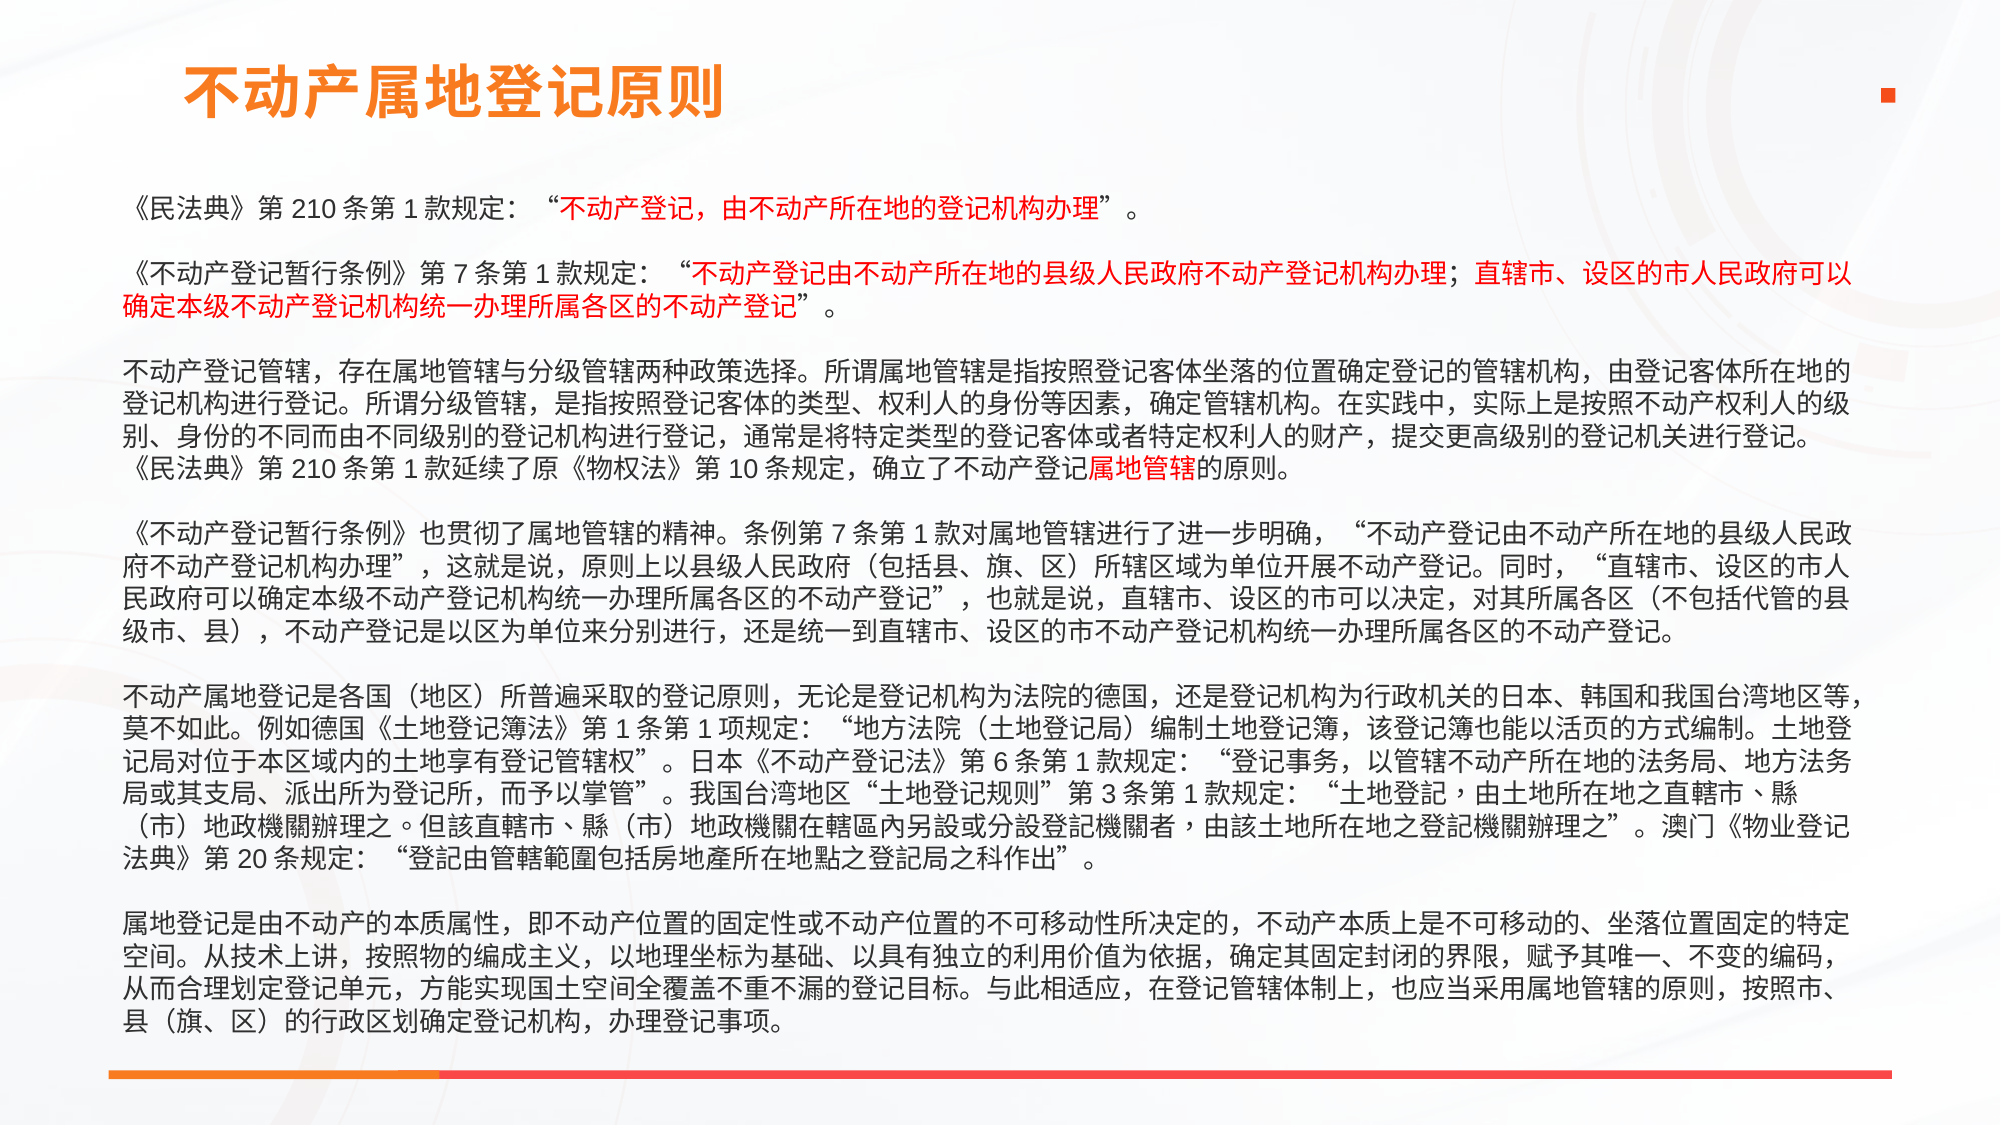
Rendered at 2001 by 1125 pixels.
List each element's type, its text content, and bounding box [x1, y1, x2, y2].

picture [0, 0, 2000, 1125]
list 不动产属地登记原则 [182, 63, 736, 128]
text_box 《民法典》第210条第1款规定：“不动产登记，由不动产所在地的登记机构办理”。 《不动产登记暂行条例》第7条第1款规定：“不动产登记由不动产所在地的县级人民政府不动产登记机构办理；直辖市、设区的市人民政府可以确定本级不动产登记机构统一办理所属各区的不动产登记”。 不动产登记管辖，存在属地管辖与分级管辖两种政策选择。所谓属地管辖是指按照登记客体坐落的位置确定登记的管辖机构，由登记客体所在地的登记机构进行登记。所谓分级管辖，是指按照登记客体的类型、权利人的身份等因素，确定管辖机构。在实践中，实际上是按照不动产权利人的级别、身份的不同而由不同级别的登记机构进行登记，通常是将特定类型的登记客体或者特定权利人的财产，提交更高级别的登记机关进行登记。《民法典》第210条第1款延续了原《物权法》第10条规定，确立了不动产登记属地管辖的原则。 《不动产登记暂行条例》也贯彻了属地管辖的精神。条例第7条第1款对属地管辖进行了进一步明确，“不动产登记由不动产所在地的县级人民政府不动产登记机构办理”，这就是说，原则上以县级人民政府（包括县、旗、区）所辖区域为单位开展不动产登记。同时，“直辖市、设区的市人民政府可以确定本级不动产登记机构统一办理所属各区的不动产登记”，也就是说，直辖市、设区的市可以决定，对其所属各区（不包括代管的县级市、县），不动产登记是以区为单位来分别进行，还是统一到直辖市、设区的市不动产登记机构统一办理所属各区的不动产登记。 不动产属地登记是各国（地区）所普遍采取的登记原则，无论是登记机构为法院的德国，还是登记机构为行政机关的日本、韩国和我国台湾地区等，莫不如此。例如德国《土地登记簿法》第1条第1项规定：“地方法院（土地登记局）编制土地登记簿，该登记簿也能以活页的方式编制。土地登记局对位于本区域内的土地享有登记管辖权”。日本《不动产登记法》第6条第1款规定：“登记事务，以管辖不动产所在地的法务局、地方法务局或其支局、派出所为登记所，而予以掌管”。我国台湾地区“土地登记规则”第3条第1款规定：“土地登記，由土地所在地之直轄市、縣（市）地政機關辦理之。但該直轄市、縣（市）地政機關在轄區內另設或分設登記機關者，由該土地所在地之登記機關辦理之”。澳门《物业登记法典》第20条规定：“登記由管轄範圍包括房地產所在地點之登記局之科作出”。 属地登记是由不动产的本质属性，即不动产位置的固定性或不动产位置的不可移动性所决定的，不动产本质上是不可移动的、坐落位置固定的特定空间。从技术上讲，按照物的编成主义，以地理坐标为基础、以具有独立的利用价值为依据，确定其固定封闭的界限，赋予其唯一、不变的编码，从而合理划定登记单元，方能实现国土空间全覆盖不重不漏的登记目标。与此相适应，在登记管辖体制上，也应当采用属地管辖的原则，按照市、县（旗、区）的行政区划确定登记机构，办理登记事项。 [108, 184, 1892, 1044]
